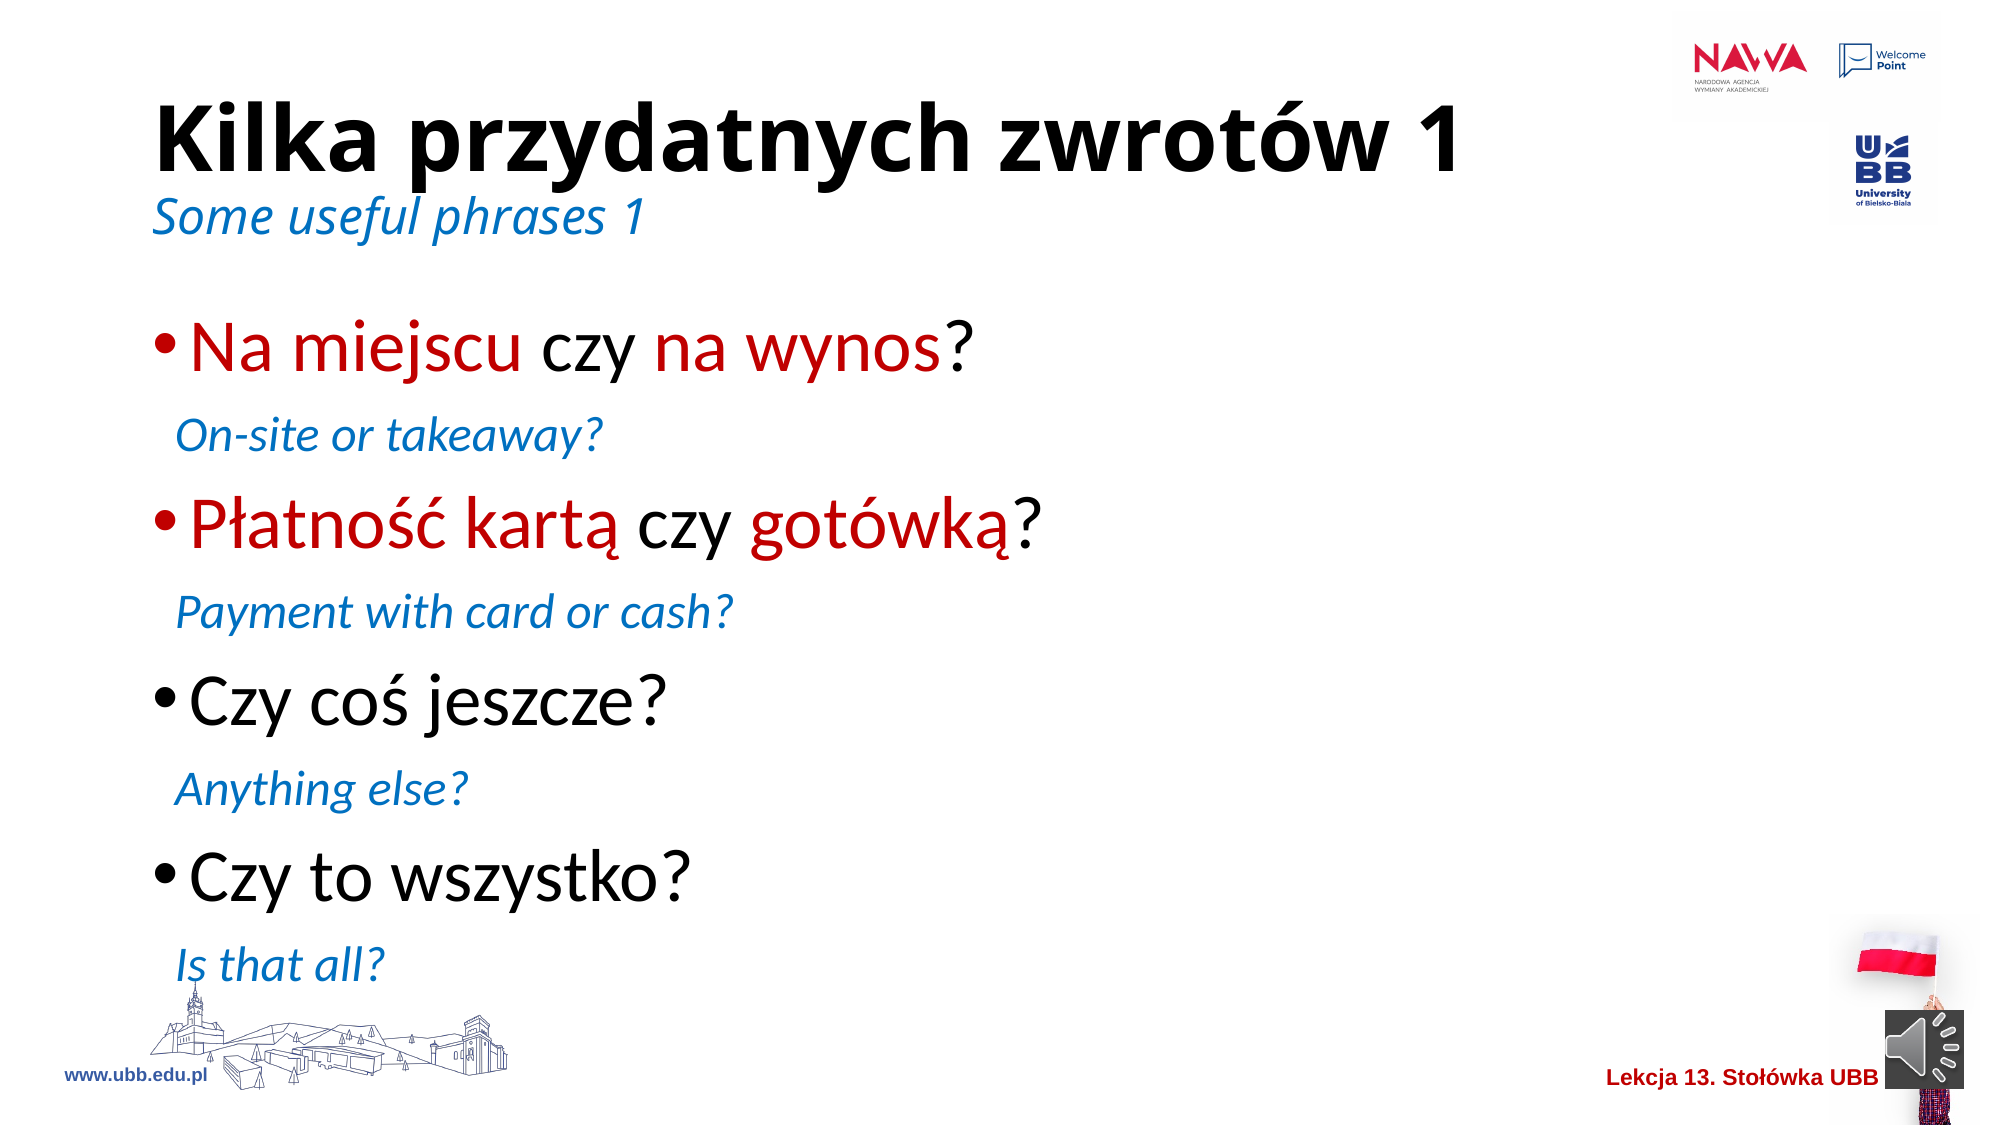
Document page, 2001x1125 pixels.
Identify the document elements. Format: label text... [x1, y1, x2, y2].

picture [1672, 11, 1941, 225]
text_box Lekcja 13. Stołówka UBB [1581, 1055, 1829, 1098]
text_box www.ubb.edu.pl [0, 1055, 273, 1093]
title Kilka przydatnych zwrotów 1 Some useful phrases 1 [137, 59, 1863, 278]
list Na miejscu czy na wynos? On-site or takeaway? Płatność kartą czy gotówką? Payment with card or cash? Czy coś jeszcze? Anything else? Czy to wszystko? Is that all? [137, 299, 1863, 1014]
picture [150, 981, 508, 1090]
picture [1829, 914, 1980, 1125]
